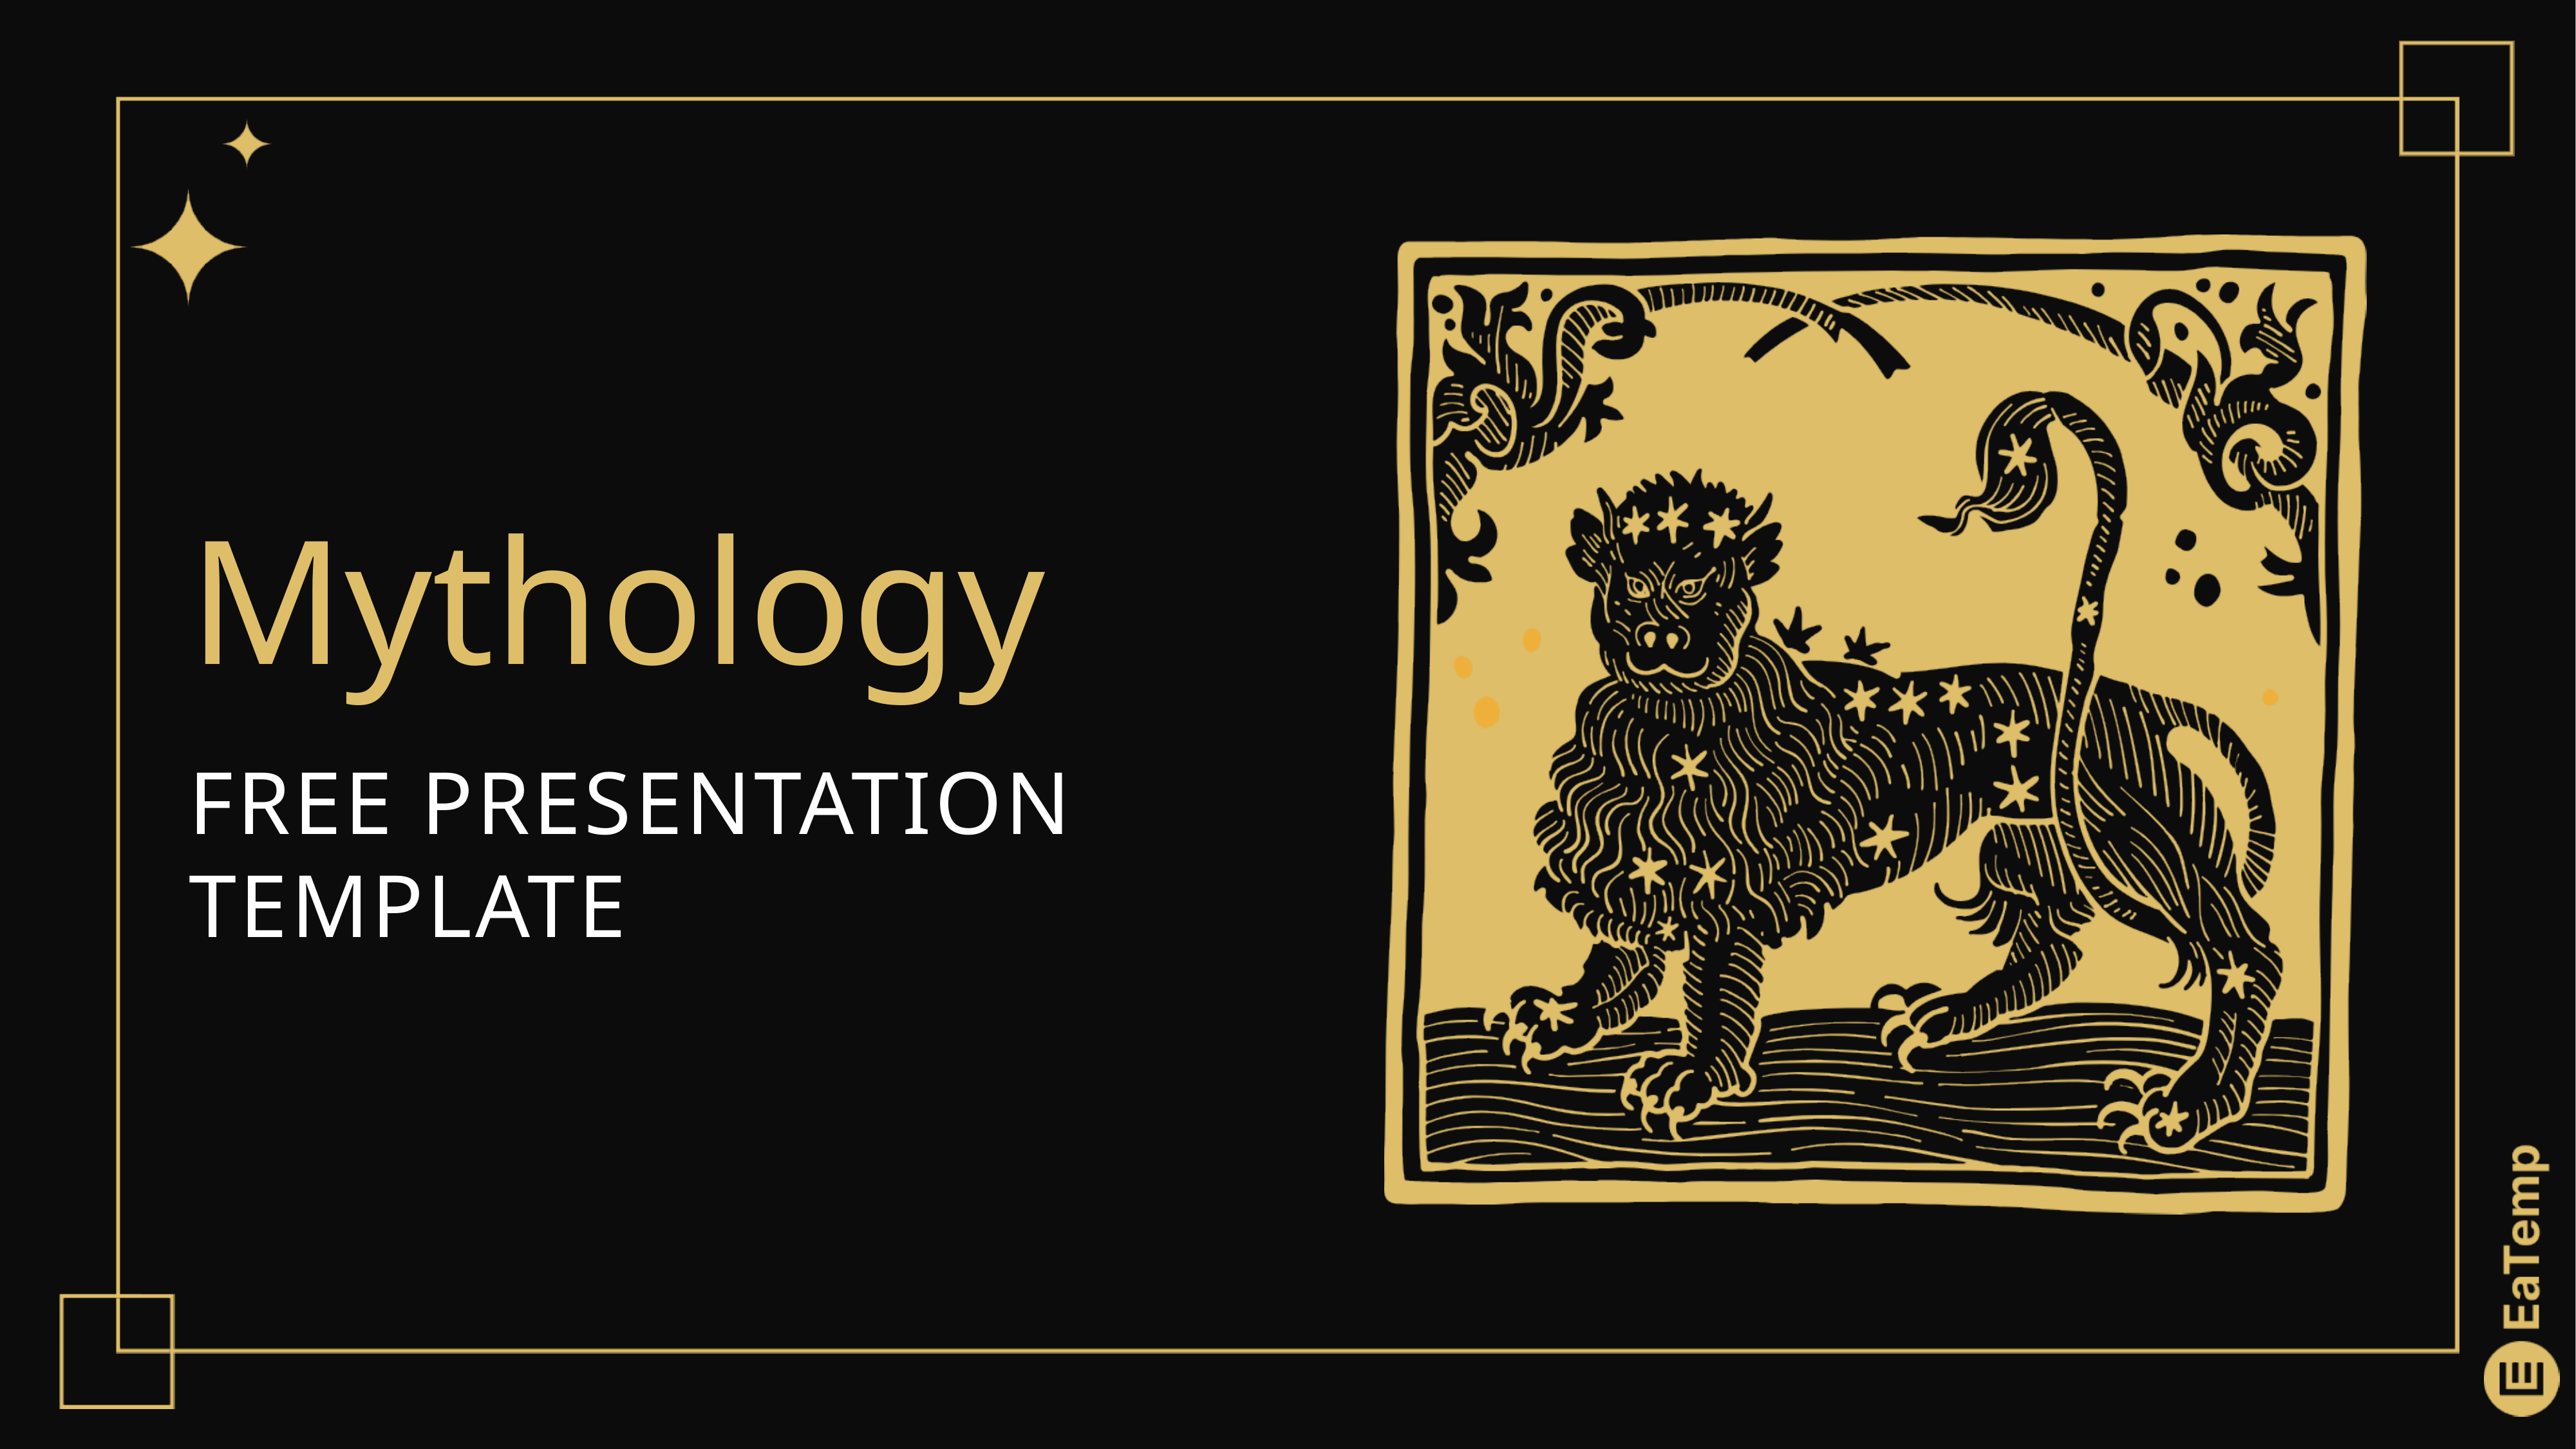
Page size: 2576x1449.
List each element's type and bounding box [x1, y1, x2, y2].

picture [59, 41, 2515, 1409]
picture [2484, 1142, 2560, 1417]
text_box [2468, 1110, 2576, 1449]
